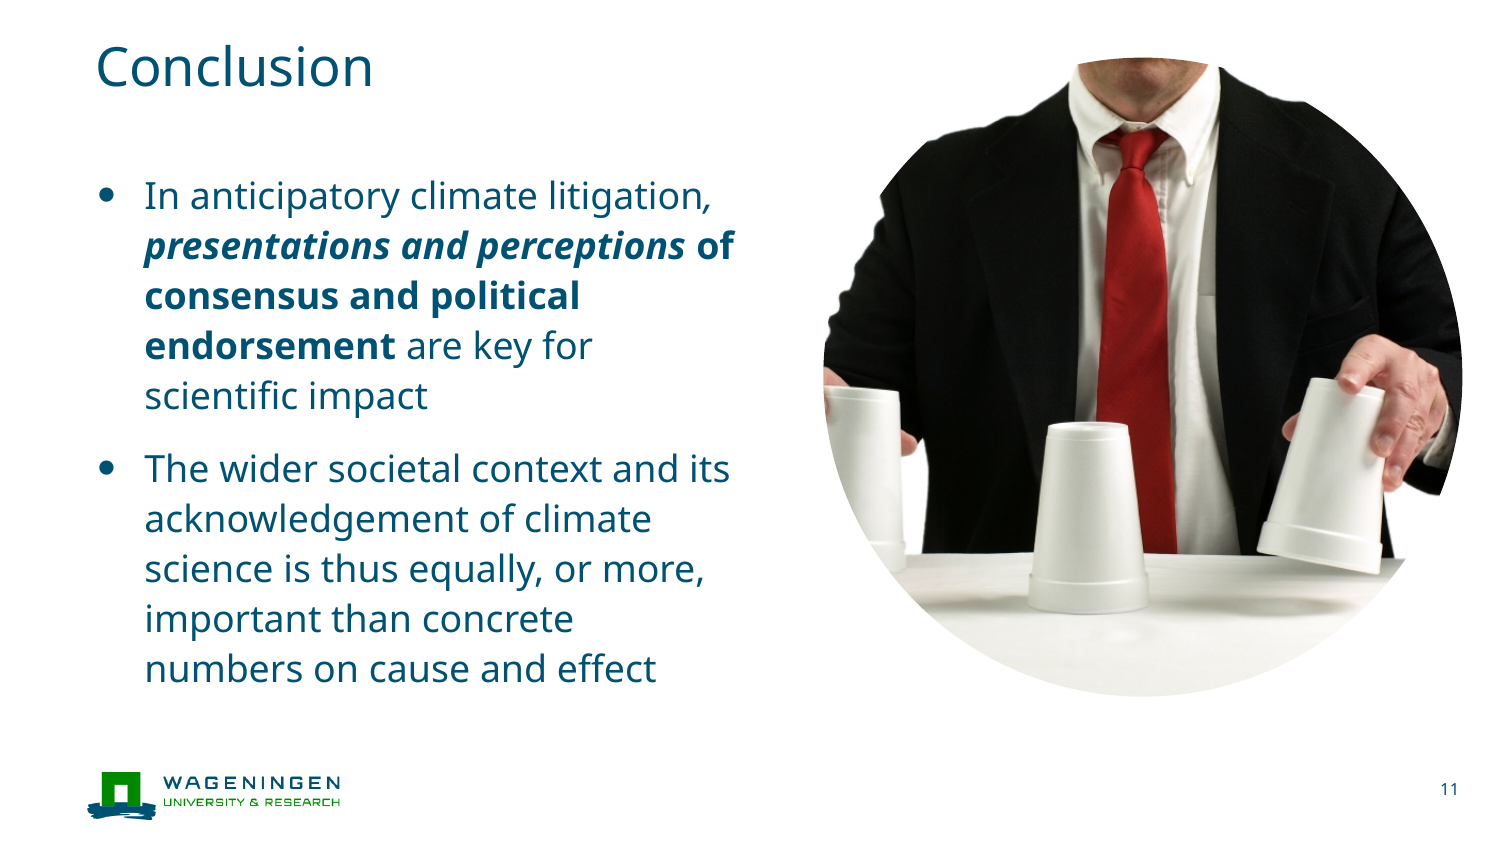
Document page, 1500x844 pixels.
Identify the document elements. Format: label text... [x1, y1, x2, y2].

list In anticipatory climate litigation, presentations and perceptions of consensus and political endorsement are key for scientific impact The wider societal context and its acknowledgement of climate science is thus equally, or more, important than concrete numbers on cause and effect [82, 159, 757, 667]
title Conclusion [92, 27, 719, 123]
picture [0, 0, 1500, 844]
slide_number 11 [1388, 783, 1466, 804]
